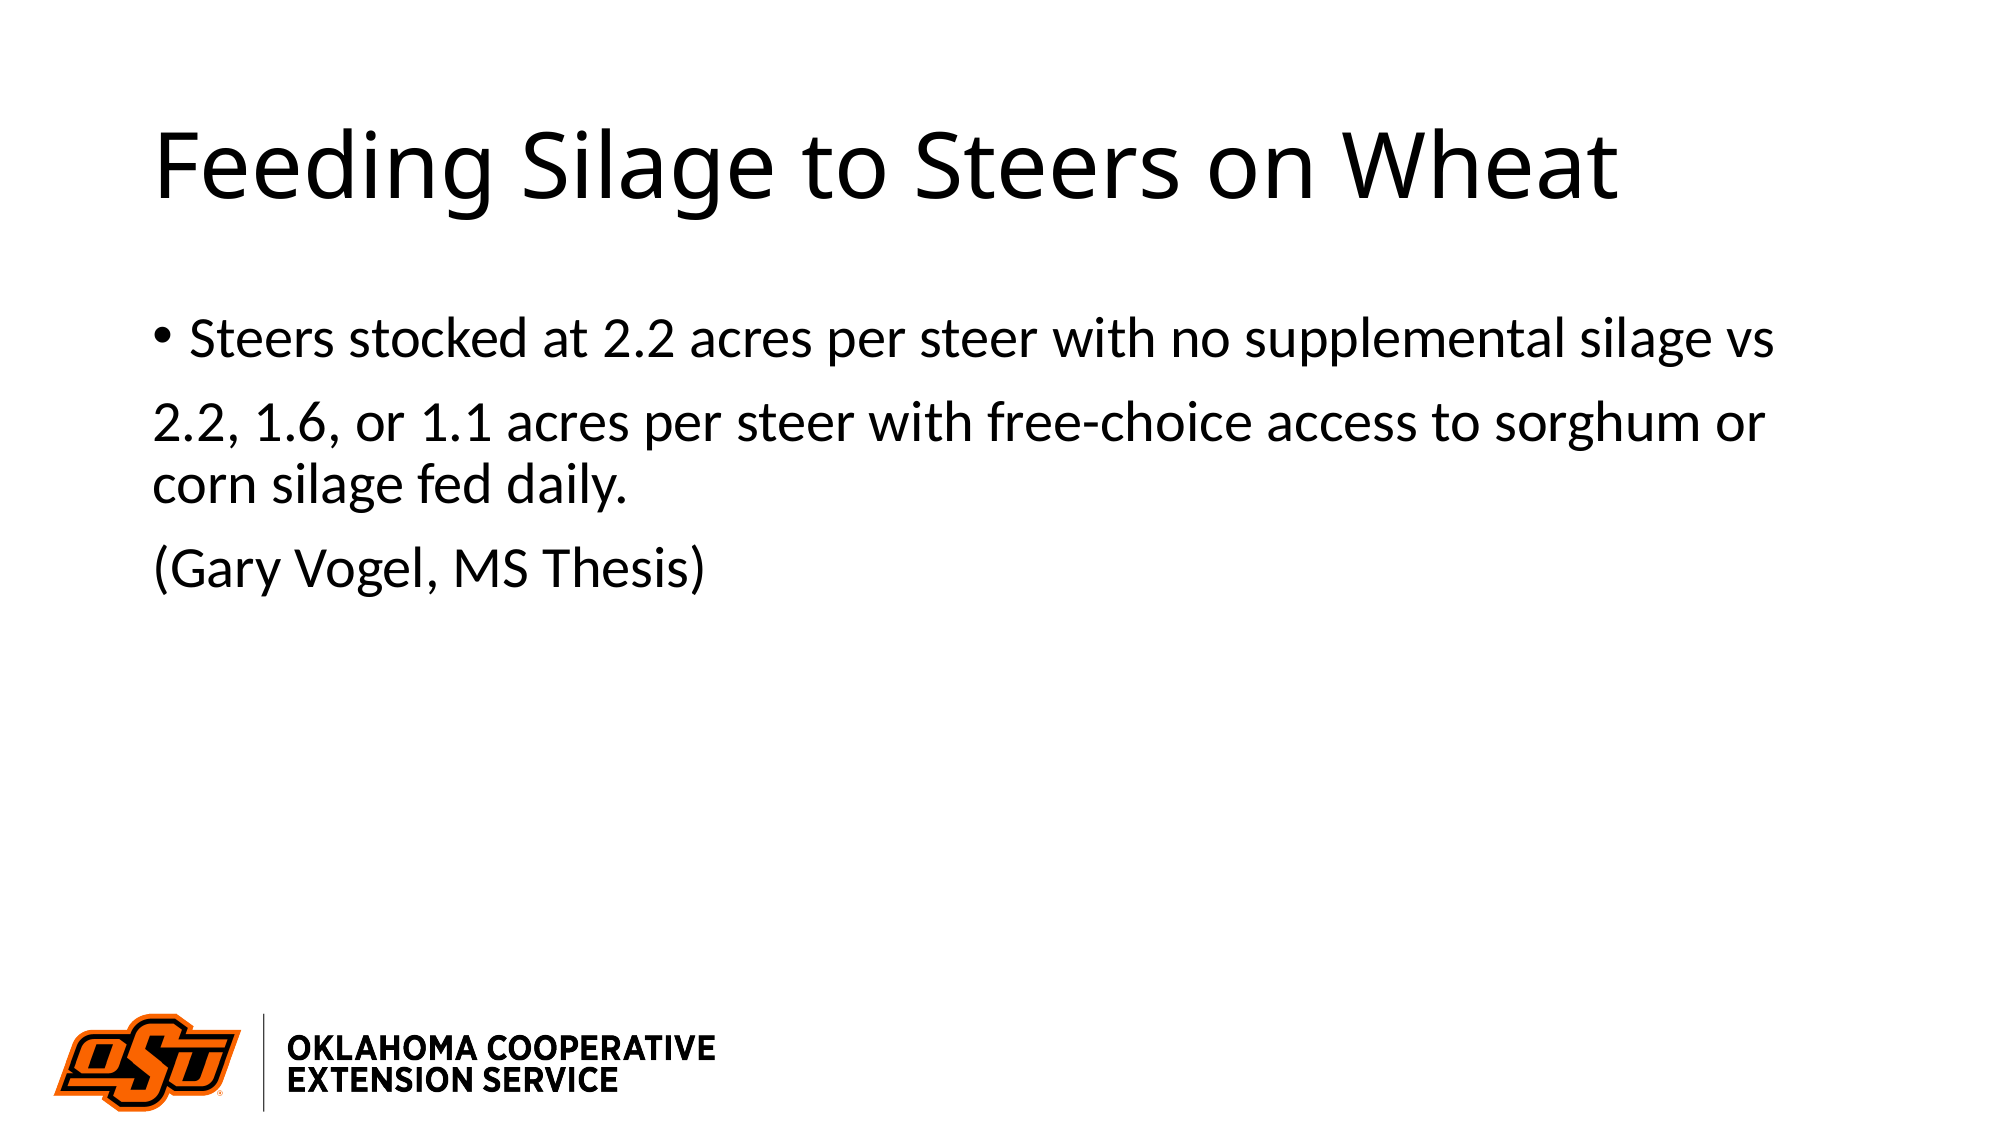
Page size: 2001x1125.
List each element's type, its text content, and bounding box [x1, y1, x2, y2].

title Feeding Silage to Steers on Wheat [137, 59, 1863, 278]
list Steers stocked at 2.2 acres per steer with no supplemental silage vs 2.2, 1.6, or 1.1 acres per steer with free-choice access to sorghum or corn silage fed daily. (Gary Vogel, MS Thesis) [137, 299, 1863, 1014]
picture [53, 1013, 715, 1112]
